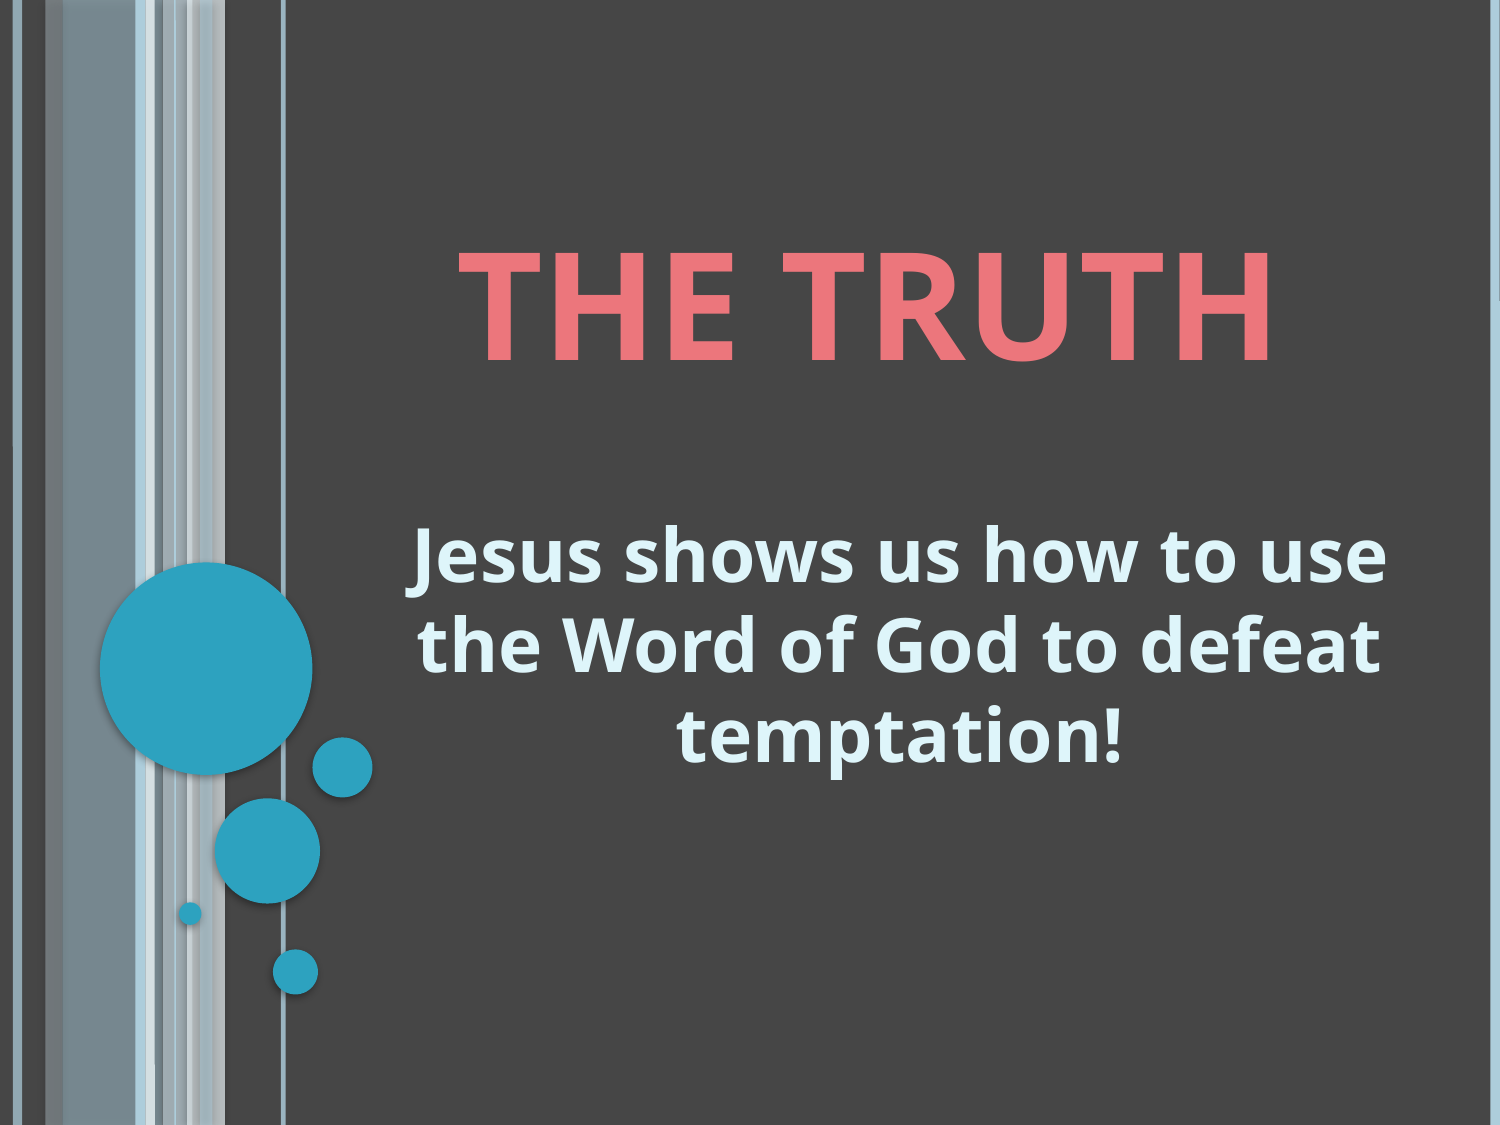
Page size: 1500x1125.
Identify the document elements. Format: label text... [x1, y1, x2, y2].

subtitle Jesus shows us how to use the Word of God to defeat temptation! [324, 500, 1475, 811]
title The Truth [362, 87, 1375, 399]
